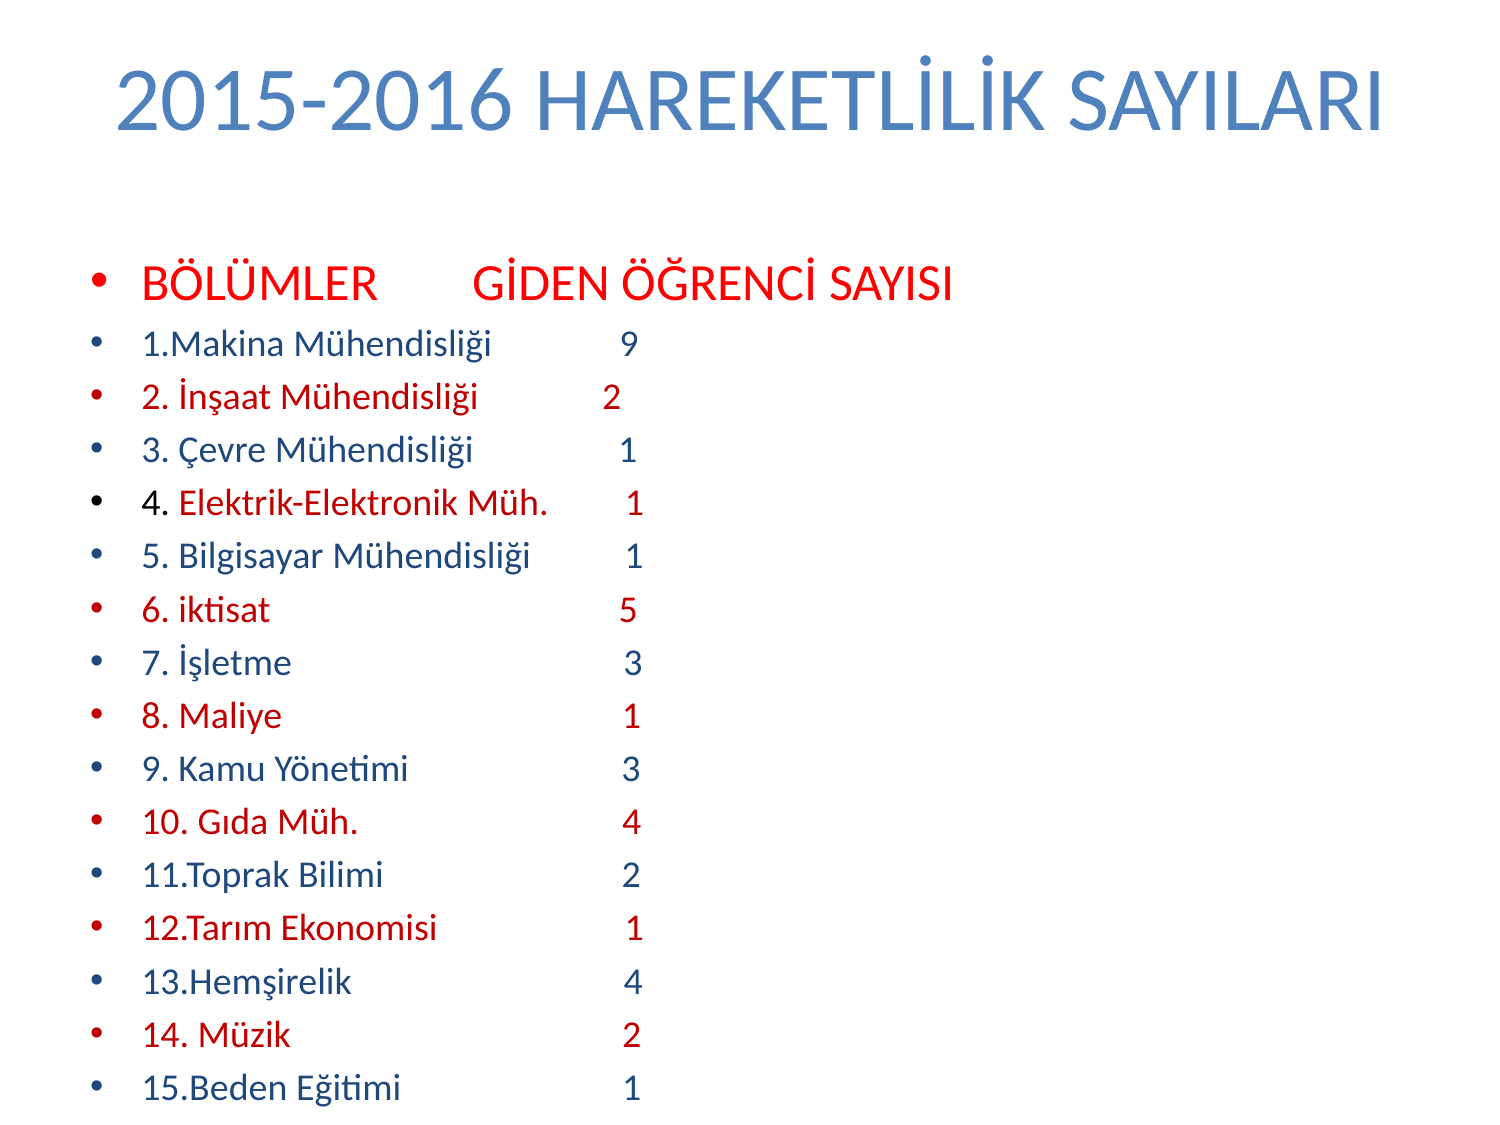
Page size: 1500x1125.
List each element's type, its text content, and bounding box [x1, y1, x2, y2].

title 2015-2016 HAREKETLİLİK SAYILARI [76, 0, 1427, 188]
list BÖLÜMLER GİDEN ÖĞRENCİ SAYISI 1.Makina Mühendisliği 9 2. İnşaat Mühendisliği 2 3. Çevre Mühendisliği 1 4. Elektrik-Elektronik Müh. 1 5. Bilgisayar Mühendisliği 1 6. iktisat 5 7. İşletme 3 8. Maliye 1 9. Kamu Yönetimi 3 10. Gıda Müh. 4 11.Toprak Bilimi 2 12.Tarım Ekonomisi 1 13.Hemşirelik 4 14. Müzik 2 15.Beden Eğitimi 1 [75, 184, 1425, 1125]
